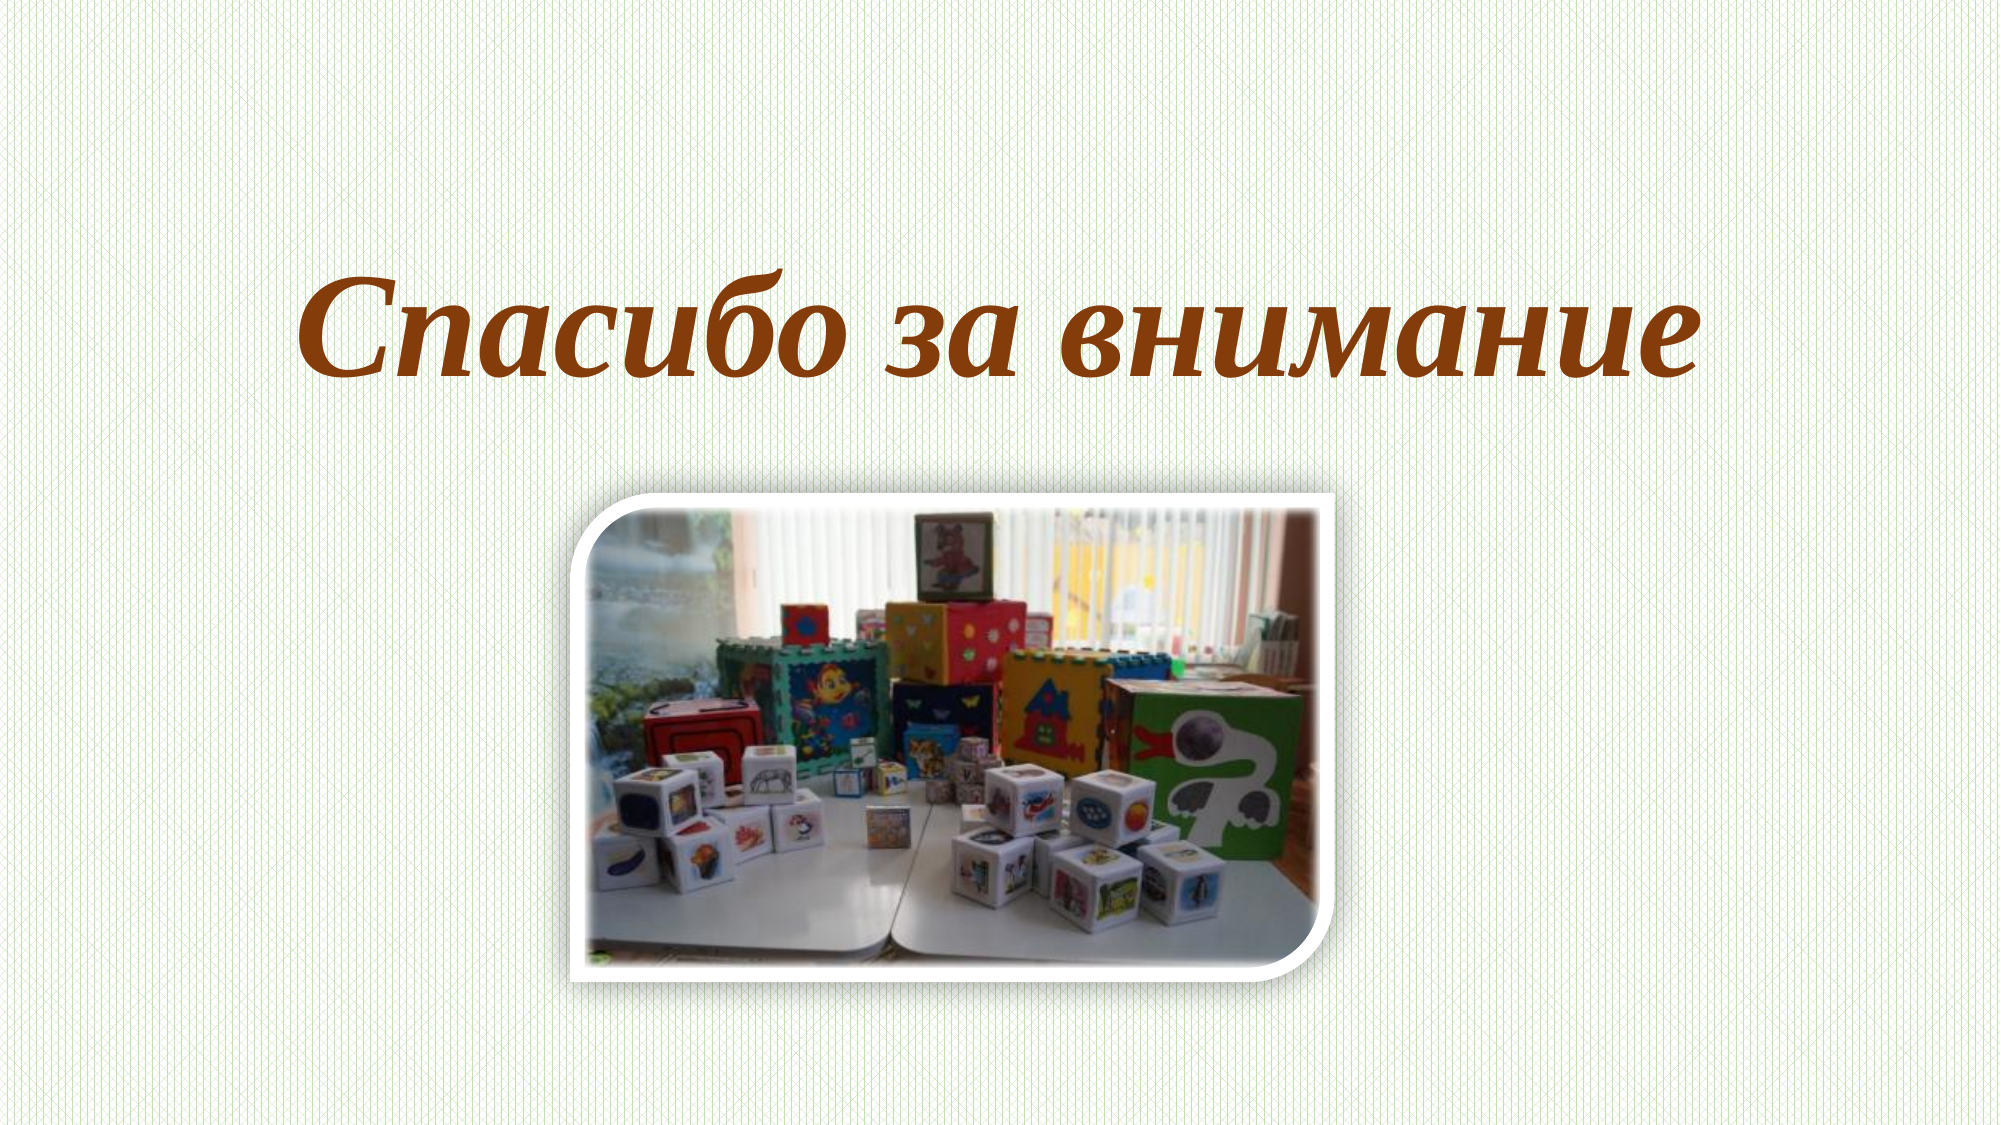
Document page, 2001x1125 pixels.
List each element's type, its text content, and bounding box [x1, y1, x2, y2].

subtitle Спасибо за внимание [154, 238, 1846, 673]
title [249, 0, 1869, 345]
picture [577, 500, 1328, 975]
